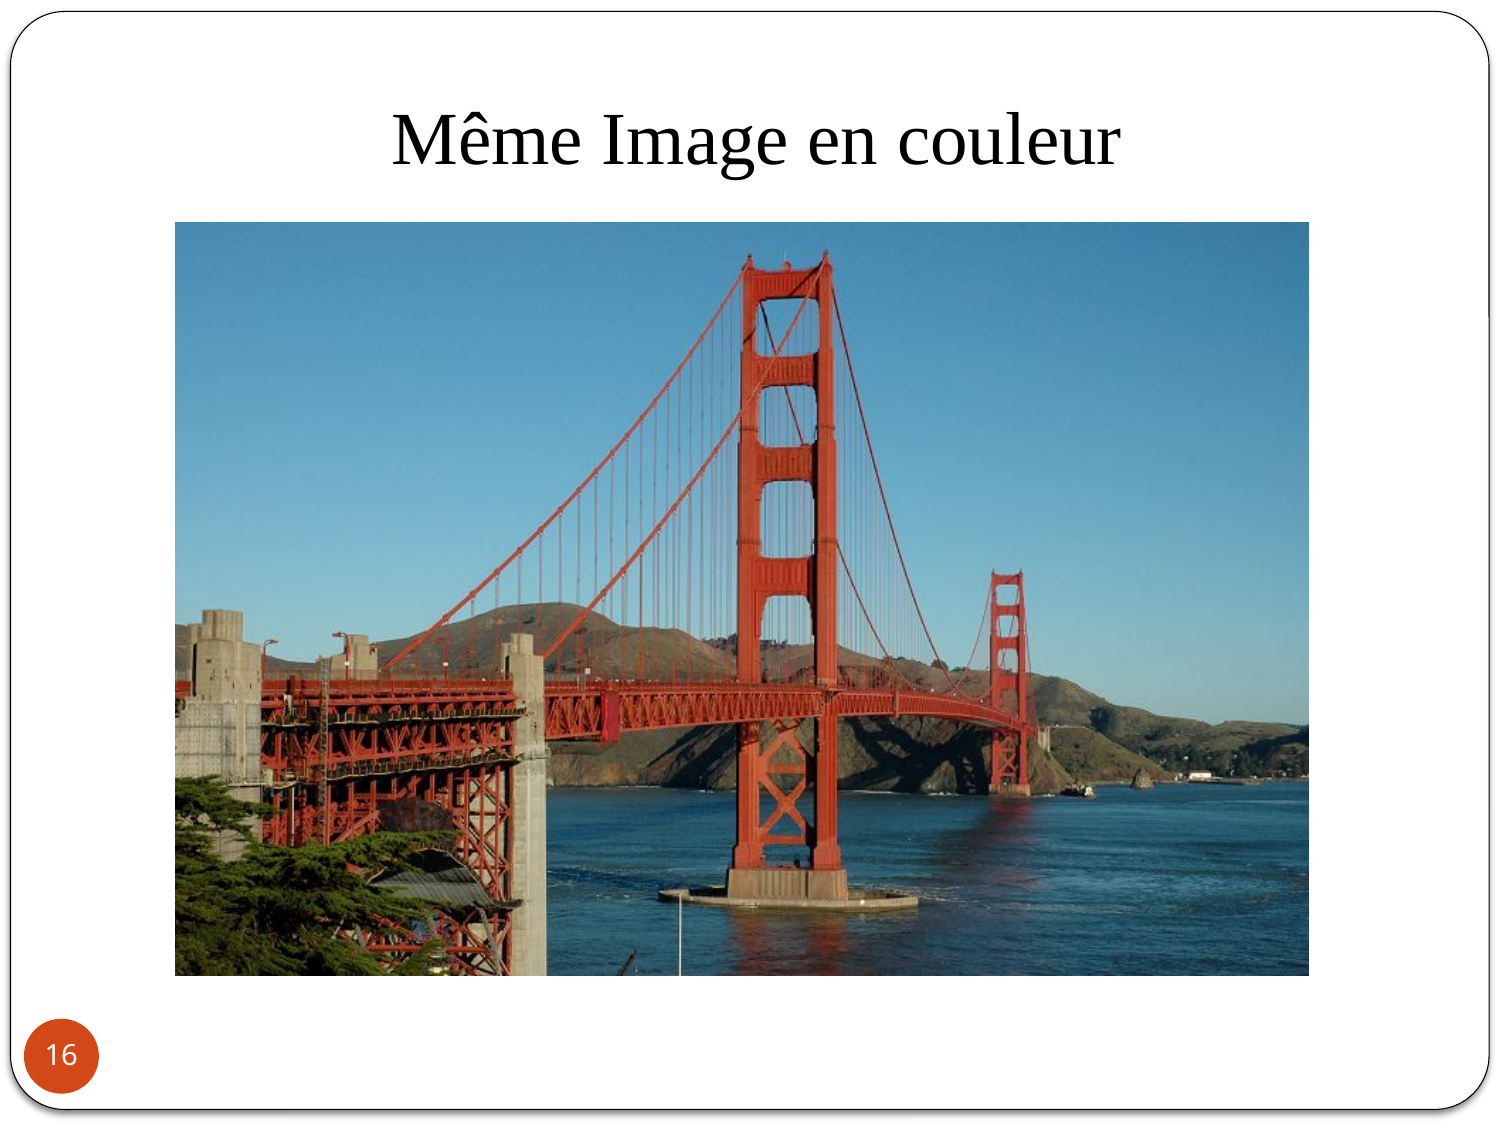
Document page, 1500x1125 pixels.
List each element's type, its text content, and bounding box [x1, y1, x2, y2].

text_box Même Image en couleur [128, 70, 1404, 188]
slide_number 16 [23, 1018, 99, 1094]
picture [175, 222, 1309, 976]
